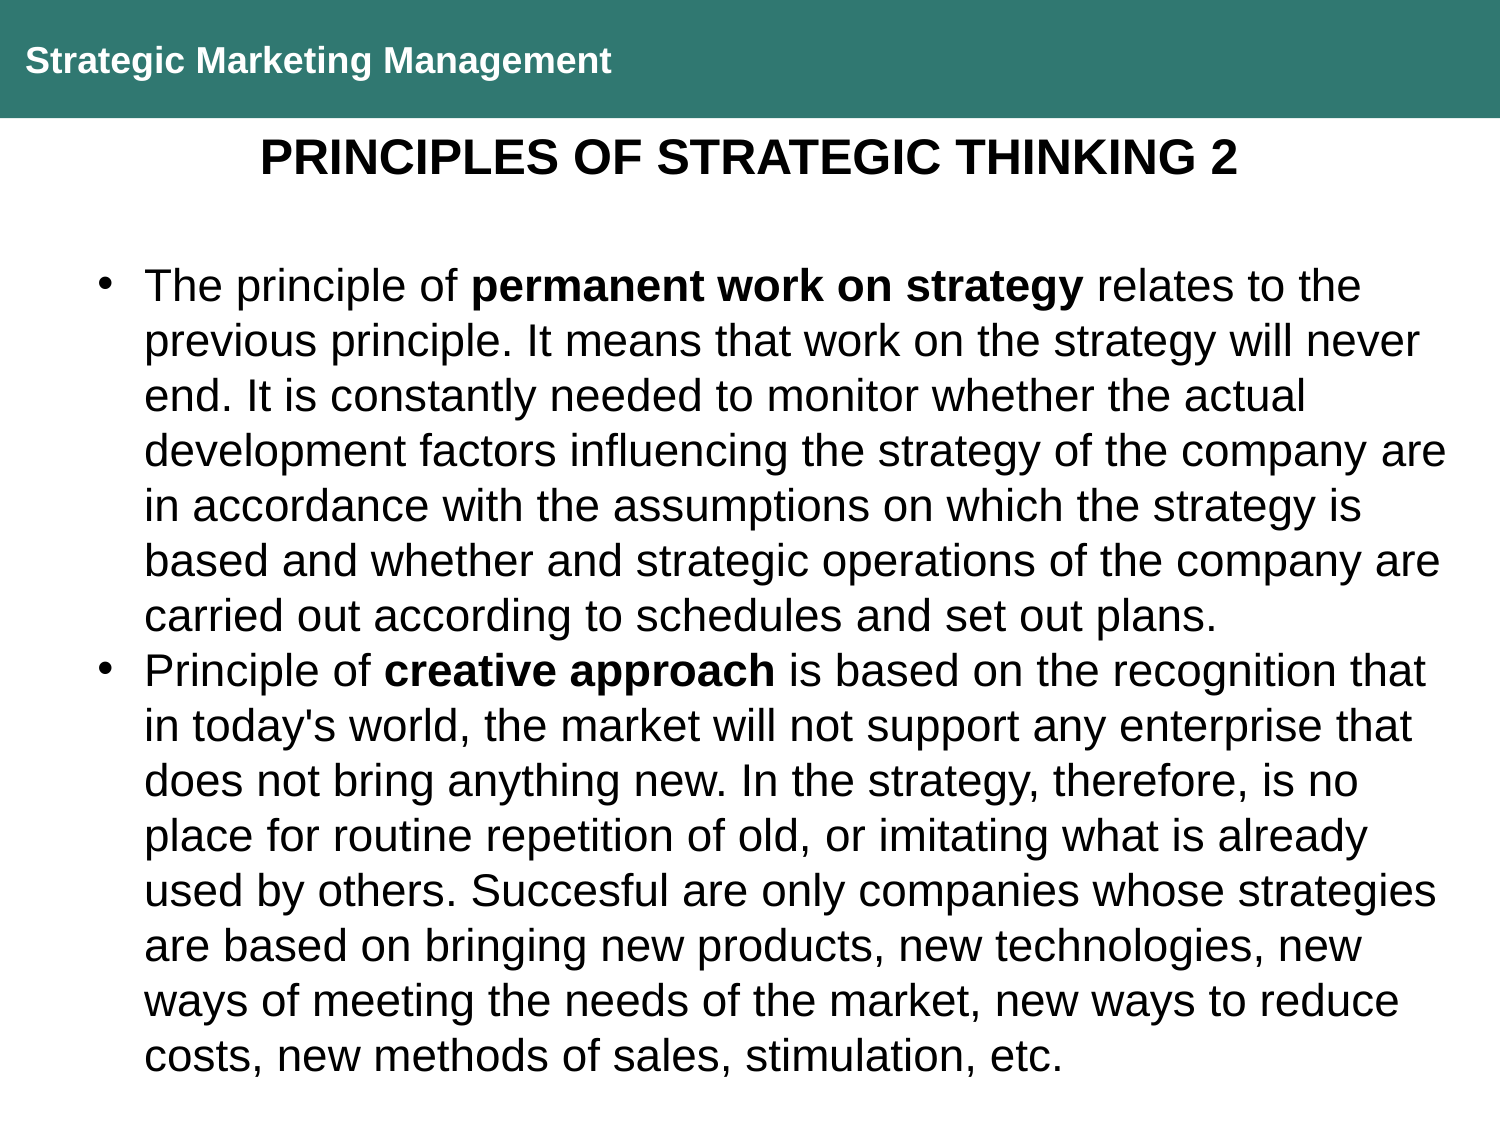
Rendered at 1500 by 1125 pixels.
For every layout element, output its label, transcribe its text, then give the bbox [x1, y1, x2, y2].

text_box Strategic Marketing Management [0, 0, 1500, 120]
text_box PRINCIPLES OF STRATEGIC THINKING 2 [55, 117, 1444, 193]
text_box The principle of permanent work on strategy relates to the previous principle. It means that work on the strategy will never end. It is constantly needed to monitor whether the actual development factors influencing the strategy of the company are in accordance with the assumptions on which the strategy is based and whether and strategic operations of the company are carried out according to schedules and set out plans. Principle of creative approach is based on the recognition that in today's world, the market will not support any enterprise that does not bring anything new. In the strategy, therefore, is no place for routine repetition of old, or imitating what is already used by others. Succesful are only companies whose strategies are based on bringing new products, new technologies, new ways of meeting the needs of the market, new ways to reduce costs, new methods of sales, stimulation, etc. [82, 248, 1474, 1088]
